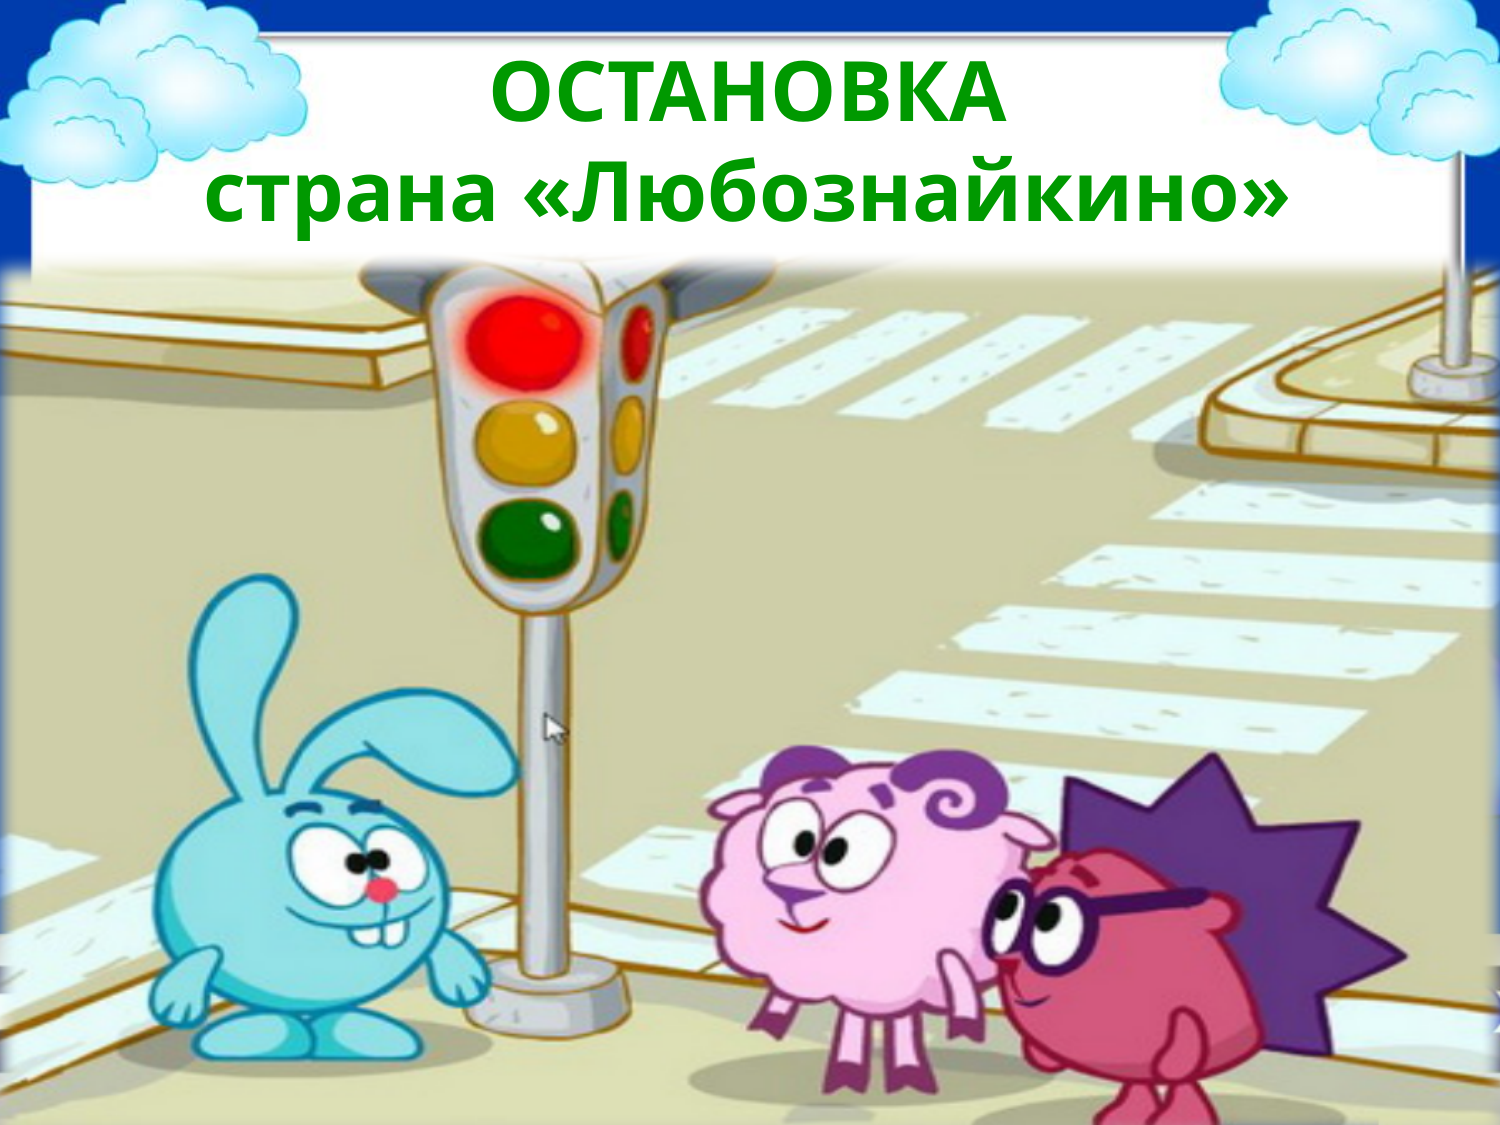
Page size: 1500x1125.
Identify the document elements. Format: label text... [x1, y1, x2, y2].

picture [0, 0, 1500, 1125]
text_box ОСТАНОВКА страна «Любознайкино» [103, 30, 1392, 246]
